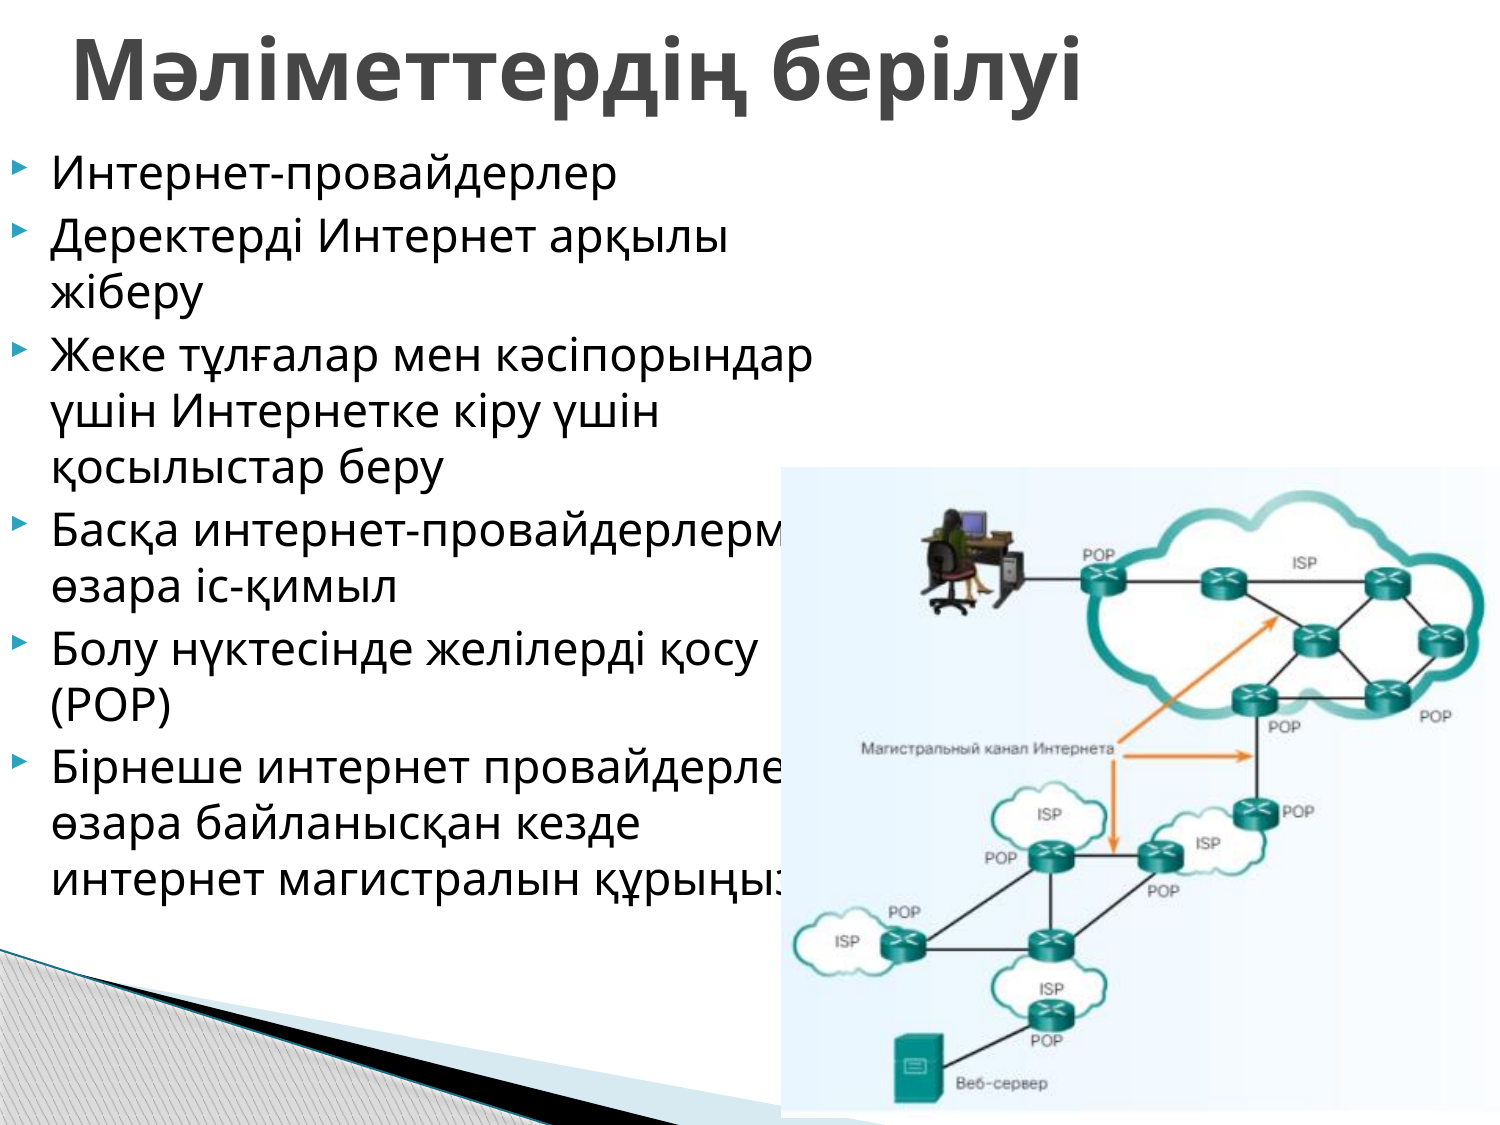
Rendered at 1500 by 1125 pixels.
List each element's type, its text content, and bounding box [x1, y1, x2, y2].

list Интернет-провайдерлер Деректерді Интернет арқылы жіберу Жеке тұлғалар мен кәсіпорындар үшін Интернетке кіру үшін қосылыстар беру Басқа интернет-провайдерлермен өзара іс-қимыл Болу нүктесінде желілерді қосу (POP) Бірнеше интернет провайдерлері өзара байланысқан кезде интернет магистралын құрыңыз [0, 135, 864, 968]
picture [780, 467, 1500, 1118]
title Мәліметтердің берілуі [54, 0, 1405, 160]
